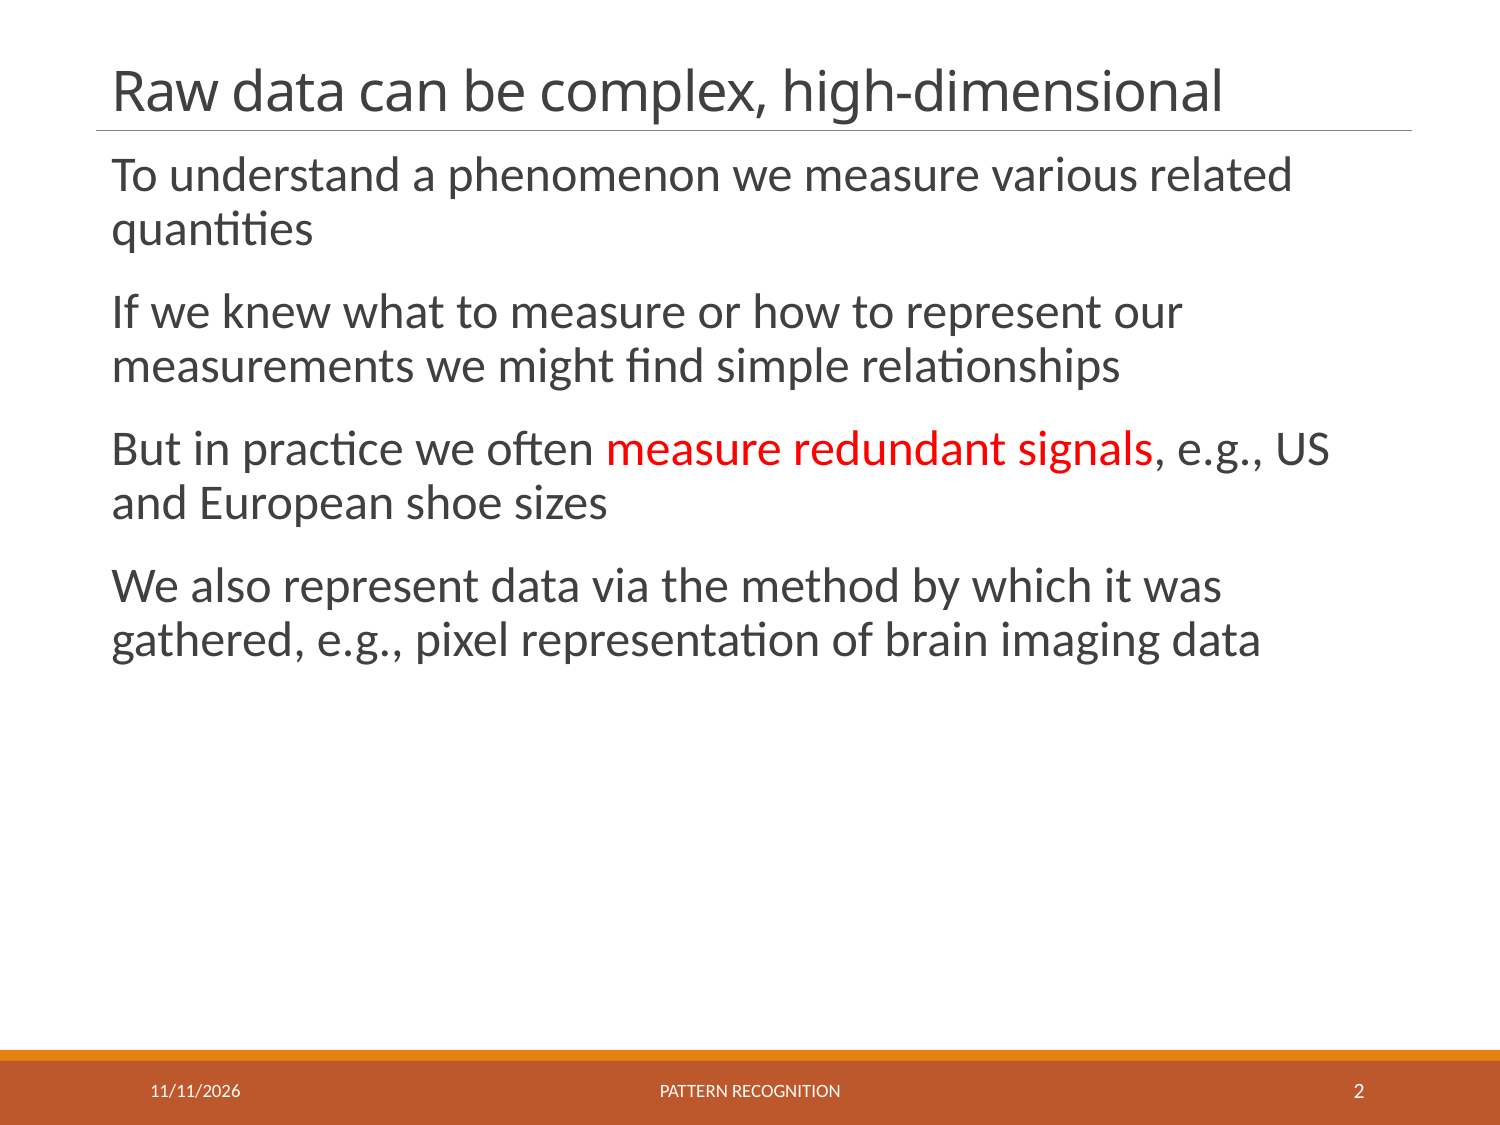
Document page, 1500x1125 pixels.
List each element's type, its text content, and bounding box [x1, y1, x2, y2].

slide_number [135, 1059, 440, 1120]
title Raw data can be complex, high-dimensional [96, 19, 1413, 131]
slide_number 2 [1218, 1059, 1380, 1120]
footer Pattern recognition [453, 1059, 1047, 1120]
list To understand a phenomenon we measure various related quantities If we knew what to measure or how to represent our measurements we might find simple relationships But in practice we often measure redundant signals, e.g., US and European shoe sizes We also represent data via the method by which it was gathered, e.g., pixel representation of brain imaging data [96, 140, 1413, 1034]
